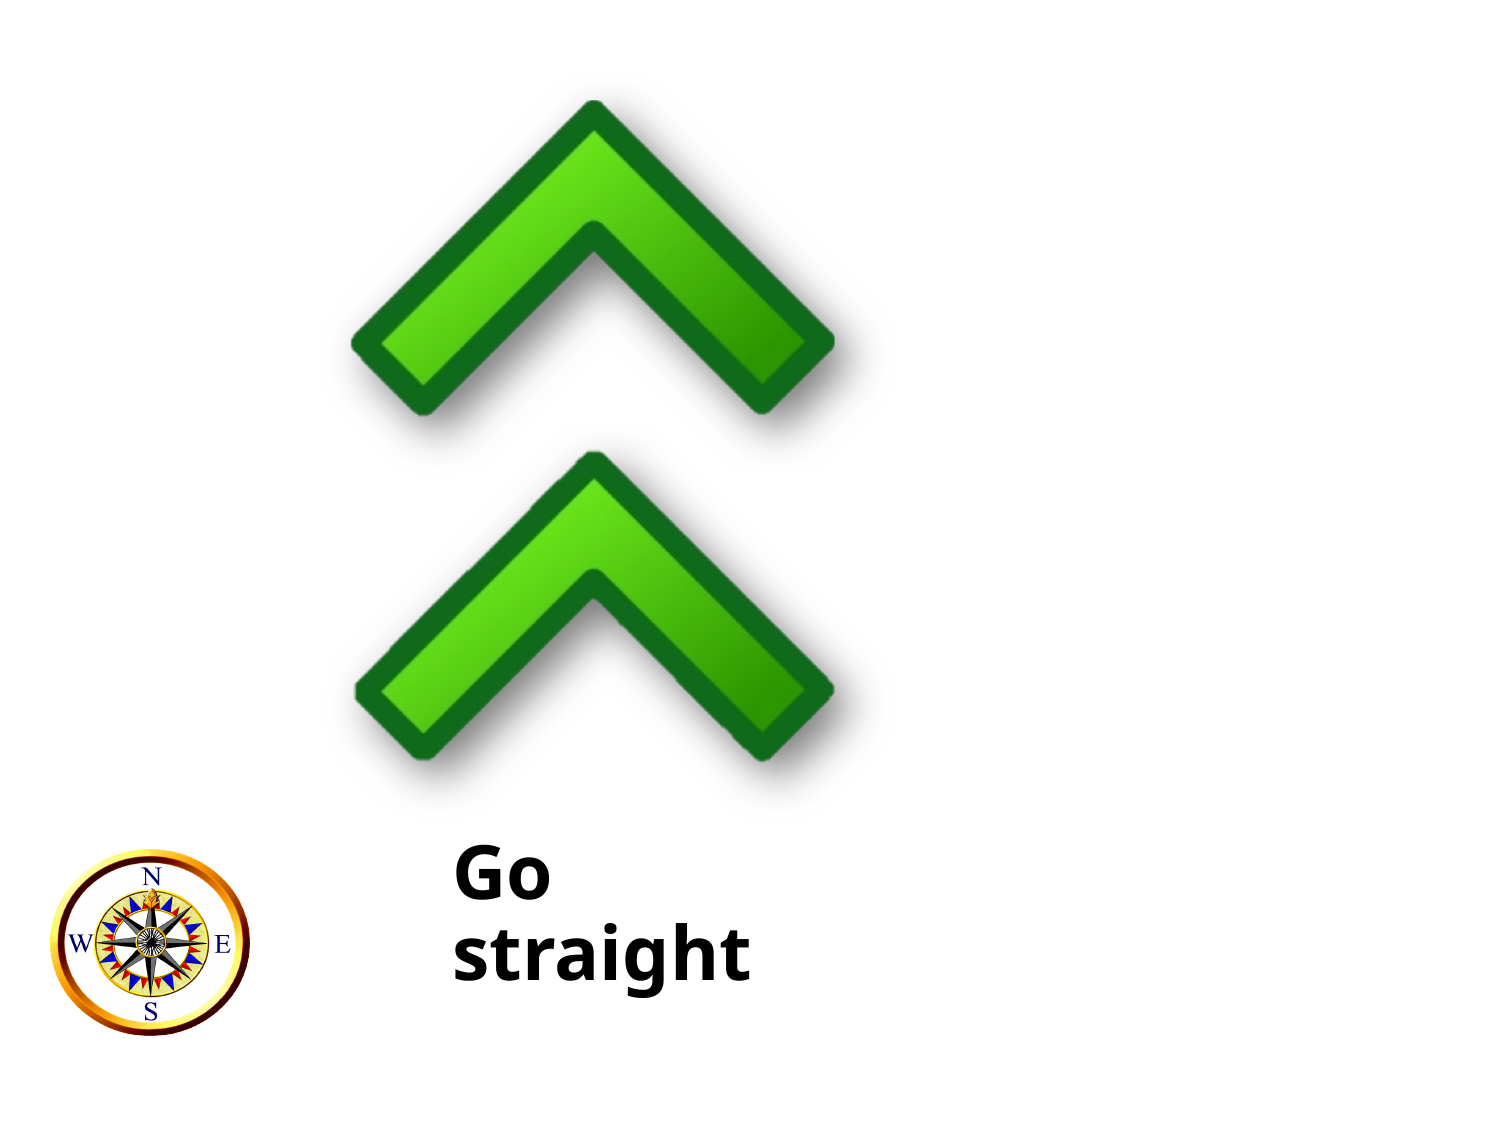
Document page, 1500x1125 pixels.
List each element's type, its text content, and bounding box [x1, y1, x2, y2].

picture [49, 849, 251, 1036]
picture [260, 101, 925, 763]
list Go straight [437, 813, 789, 1125]
